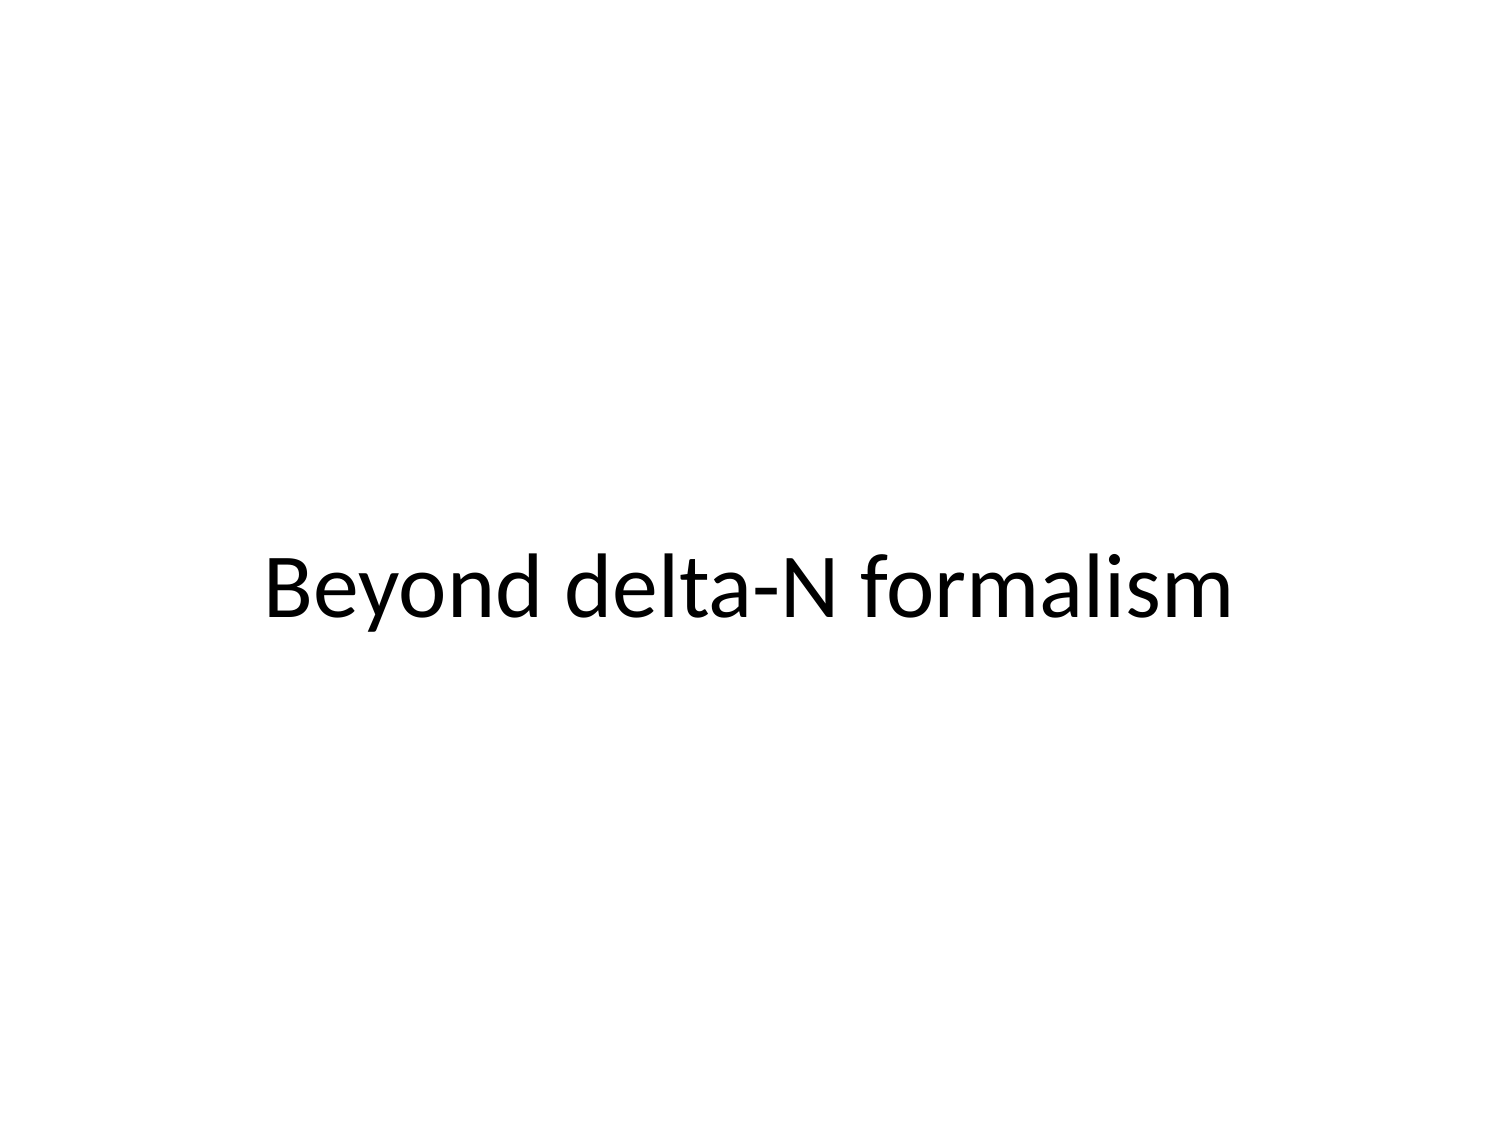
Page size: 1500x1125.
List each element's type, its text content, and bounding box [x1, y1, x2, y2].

title Beyond delta-N formalism [112, 349, 1388, 812]
